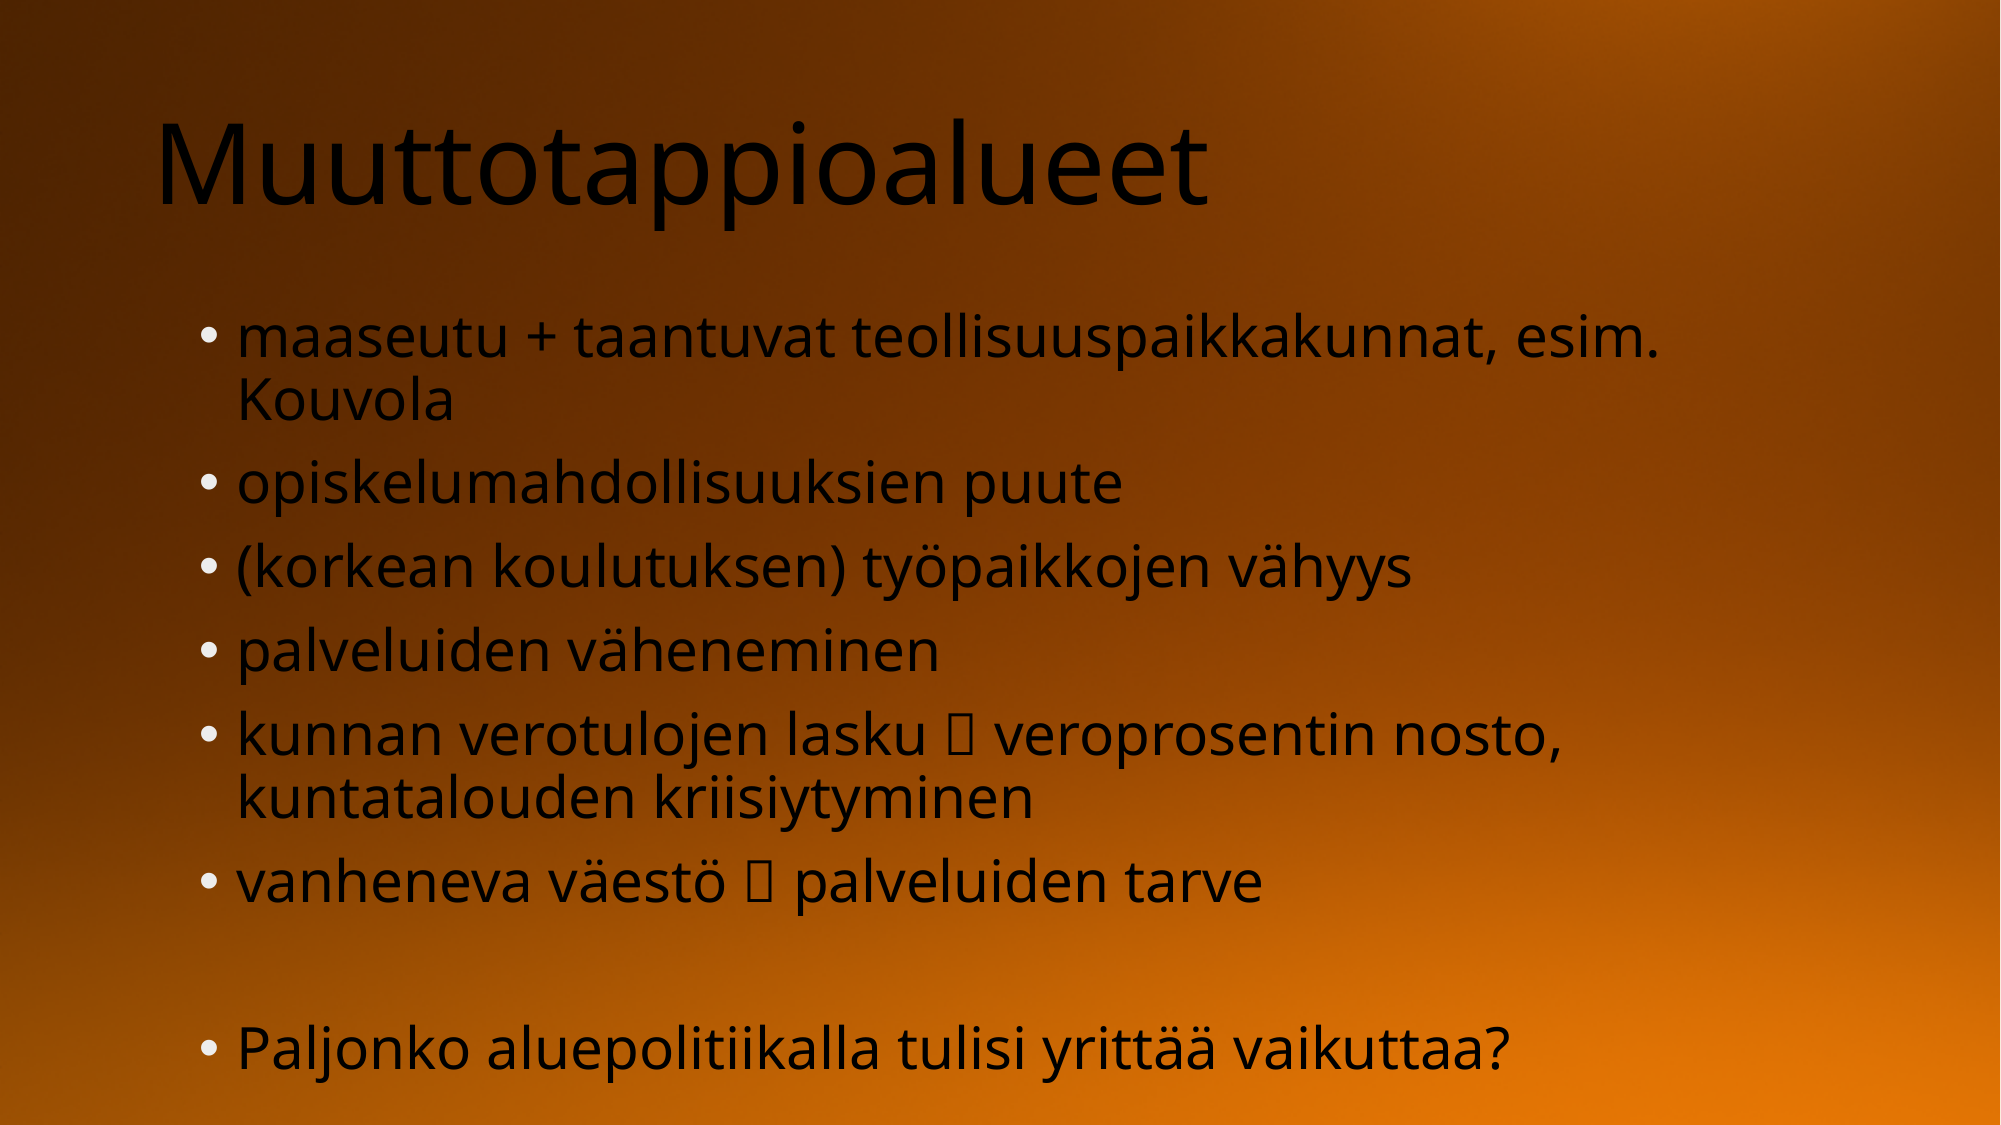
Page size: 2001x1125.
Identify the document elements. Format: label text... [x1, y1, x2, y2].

list maaseutu + taantuvat teollisuuspaikkakunnat, esim. Kouvola opiskelumahdollisuuksien puute (korkean koulutuksen) työpaikkojen vähyys palveluiden väheneminen kunnan verotulojen lasku  veroprosentin nosto, kuntatalouden kriisiytyminen vanheneva väestö  palveluiden tarve Paljonko aluepolitiikalla tulisi yrittää vaikuttaa? [183, 299, 1863, 1066]
picture [0, 0, 2001, 1125]
title Muuttotappioalueet [137, 59, 1863, 278]
